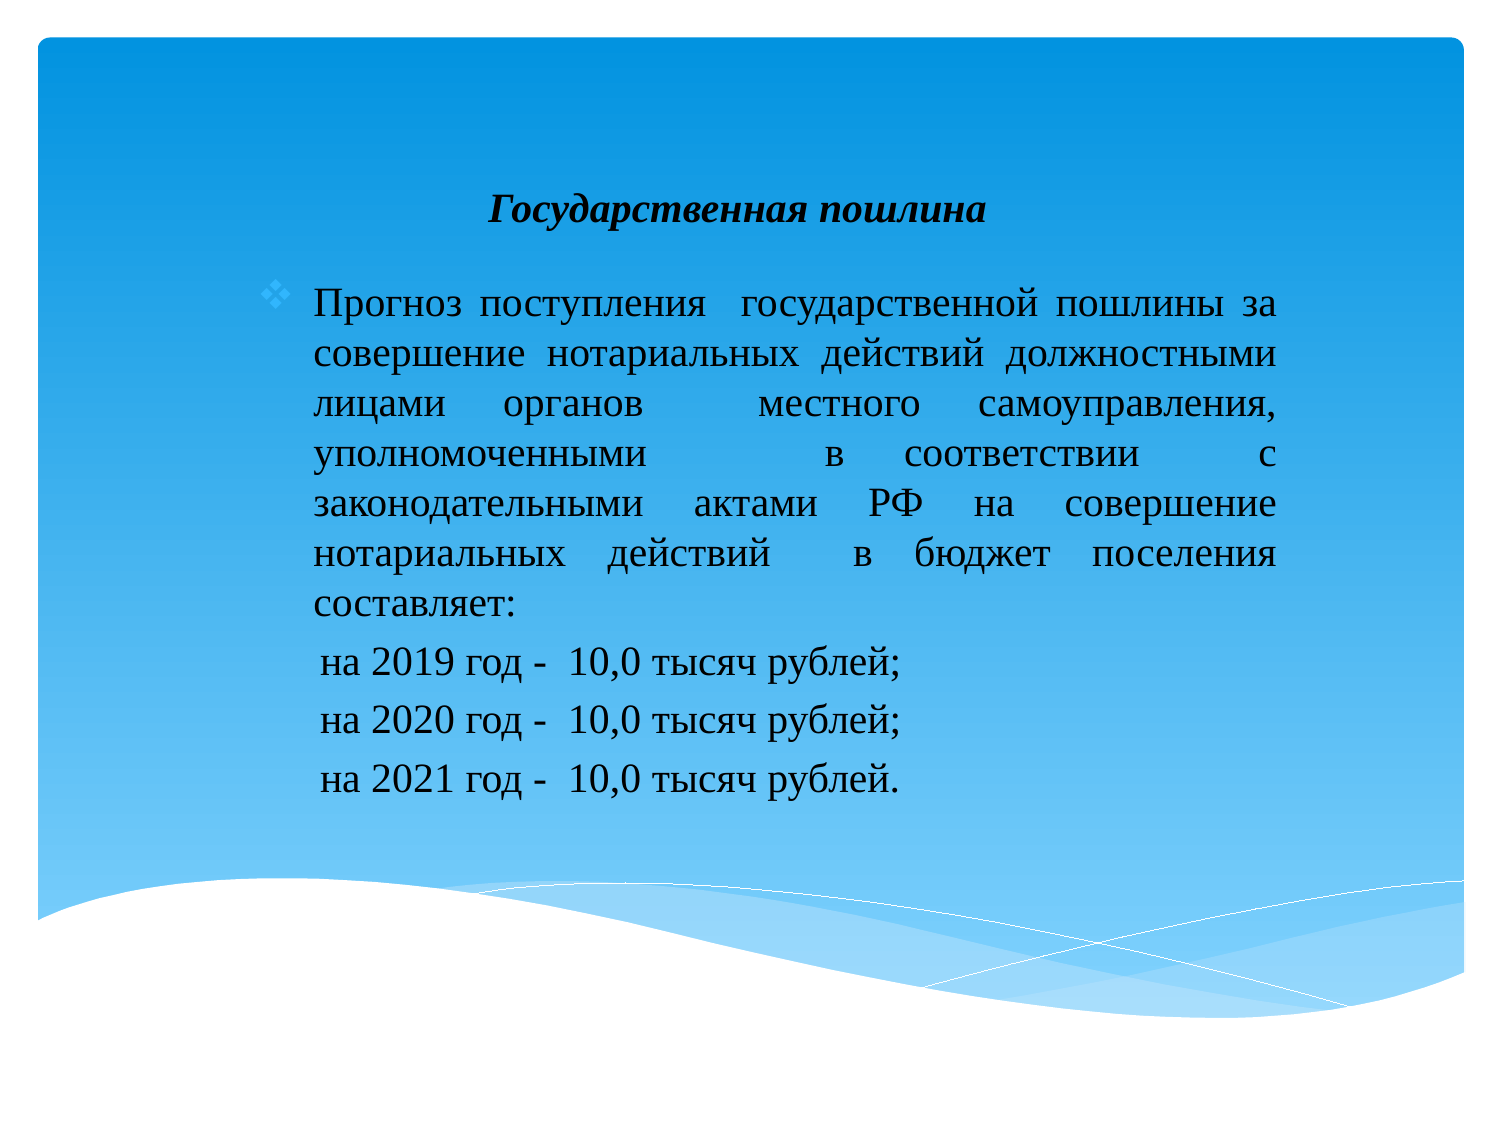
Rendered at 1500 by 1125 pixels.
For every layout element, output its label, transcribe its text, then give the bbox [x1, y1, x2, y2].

title Государственная пошлина [134, 90, 1312, 338]
subtitle Прогноз поступления государственной пошлины за совершение нотариальных действий должностными лицами органов местного самоуправления, уполномоченными в соответствии с законодательными актами РФ на совершение нотариальных действий в бюджет поселения составляет: на 2019 год - 10,0 тысяч рублей; на 2020 год - 10,0 тысяч рублей; на 2021 год - 10,0 тысяч рублей. [242, 267, 1293, 814]
